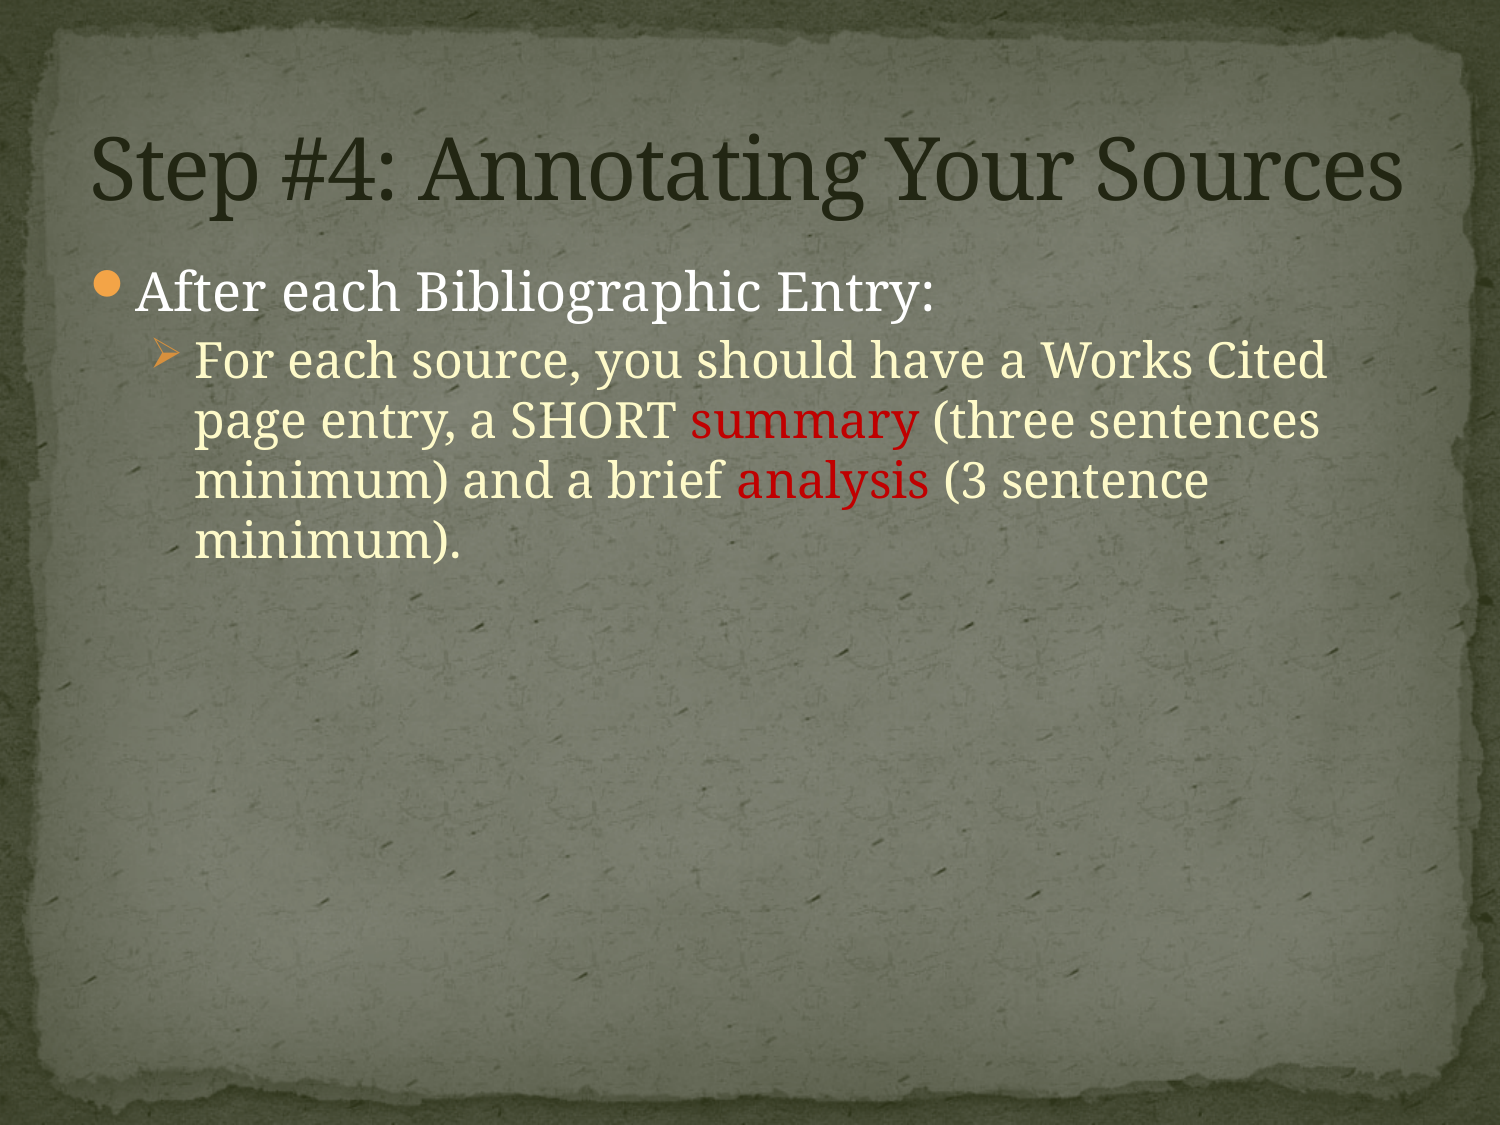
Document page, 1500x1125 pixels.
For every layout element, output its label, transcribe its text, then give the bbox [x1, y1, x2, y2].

title Step #4: Annotating Your Sources [74, 24, 1425, 225]
list After each Bibliographic Entry: For each source, you should have a Works Cited page entry, a SHORT summary (three sentences minimum) and a brief analysis (3 sentence minimum). [75, 249, 1425, 1000]
